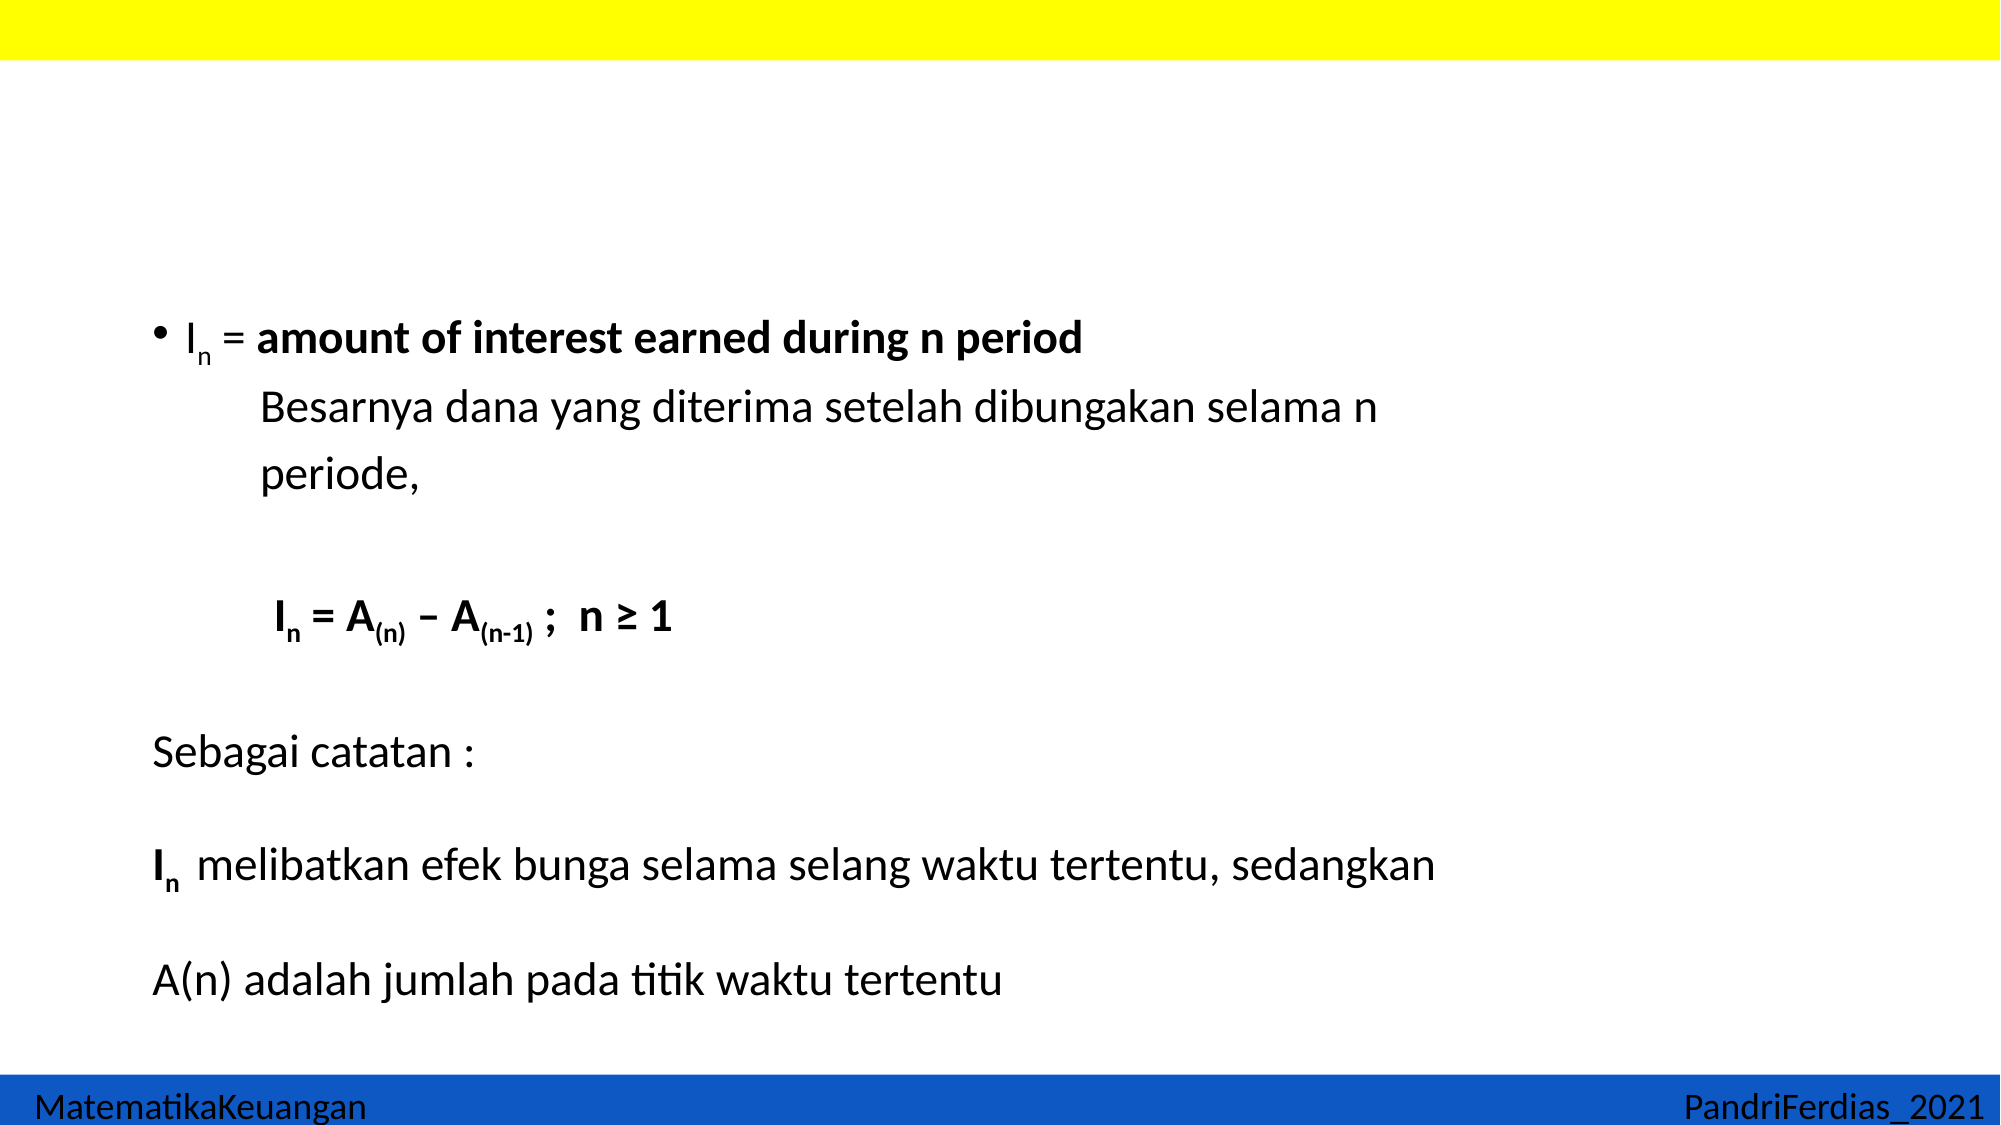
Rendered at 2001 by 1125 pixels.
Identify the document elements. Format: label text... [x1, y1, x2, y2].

list In = amount of interest earned during n period Besarnya dana yang diterima setelah dibungakan selama n periode, In = A(n) – A(n-1) ; n ≥ 1 Sebagai catatan : In melibatkan efek bunga selama selang waktu tertentu, sedangkan A(n) adalah jumlah pada titik waktu tertentu [137, 299, 1863, 1014]
text_box [0, 0, 2000, 61]
text_box MatematikaKeuangan PandriFerdias_2021 [0, 1074, 2000, 1125]
